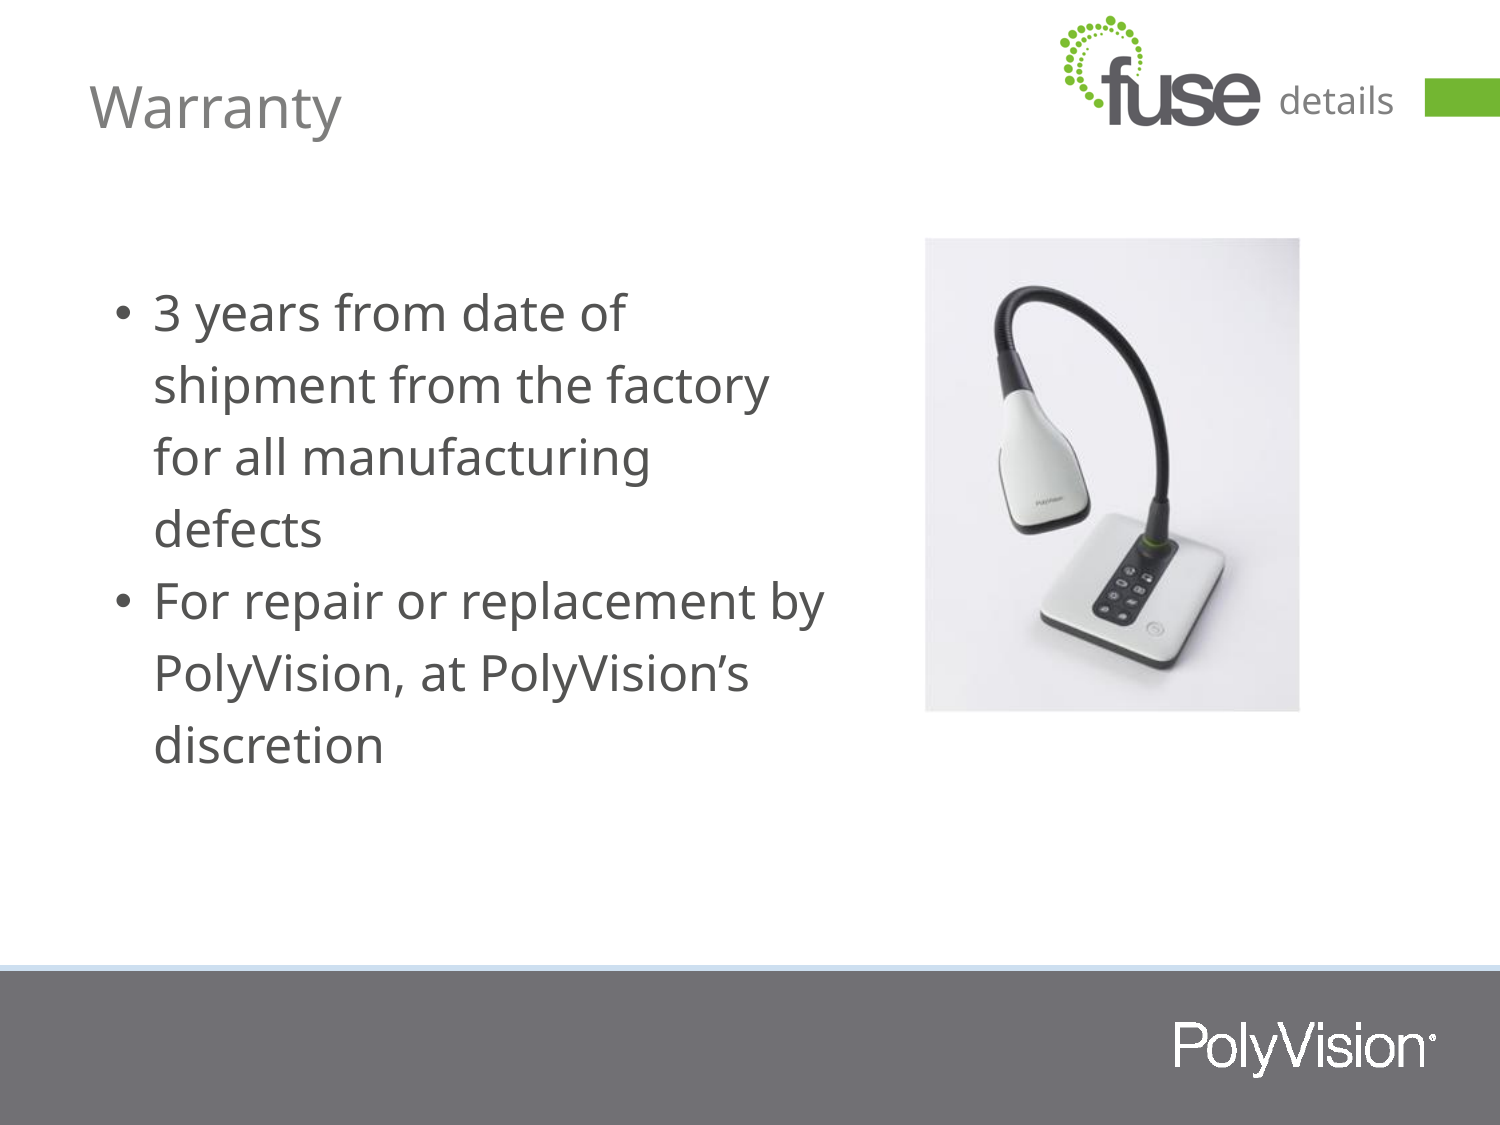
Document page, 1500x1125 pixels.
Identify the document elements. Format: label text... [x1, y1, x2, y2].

picture [1055, 12, 1471, 130]
text_box Warranty [74, 62, 1425, 250]
text_box 3 years from date of shipment from the factory for all manufacturing defects For repair or replacement by PolyVision, at PolyVision’s discretion [99, 262, 850, 782]
picture [1175, 1022, 1436, 1078]
picture [924, 237, 1301, 713]
